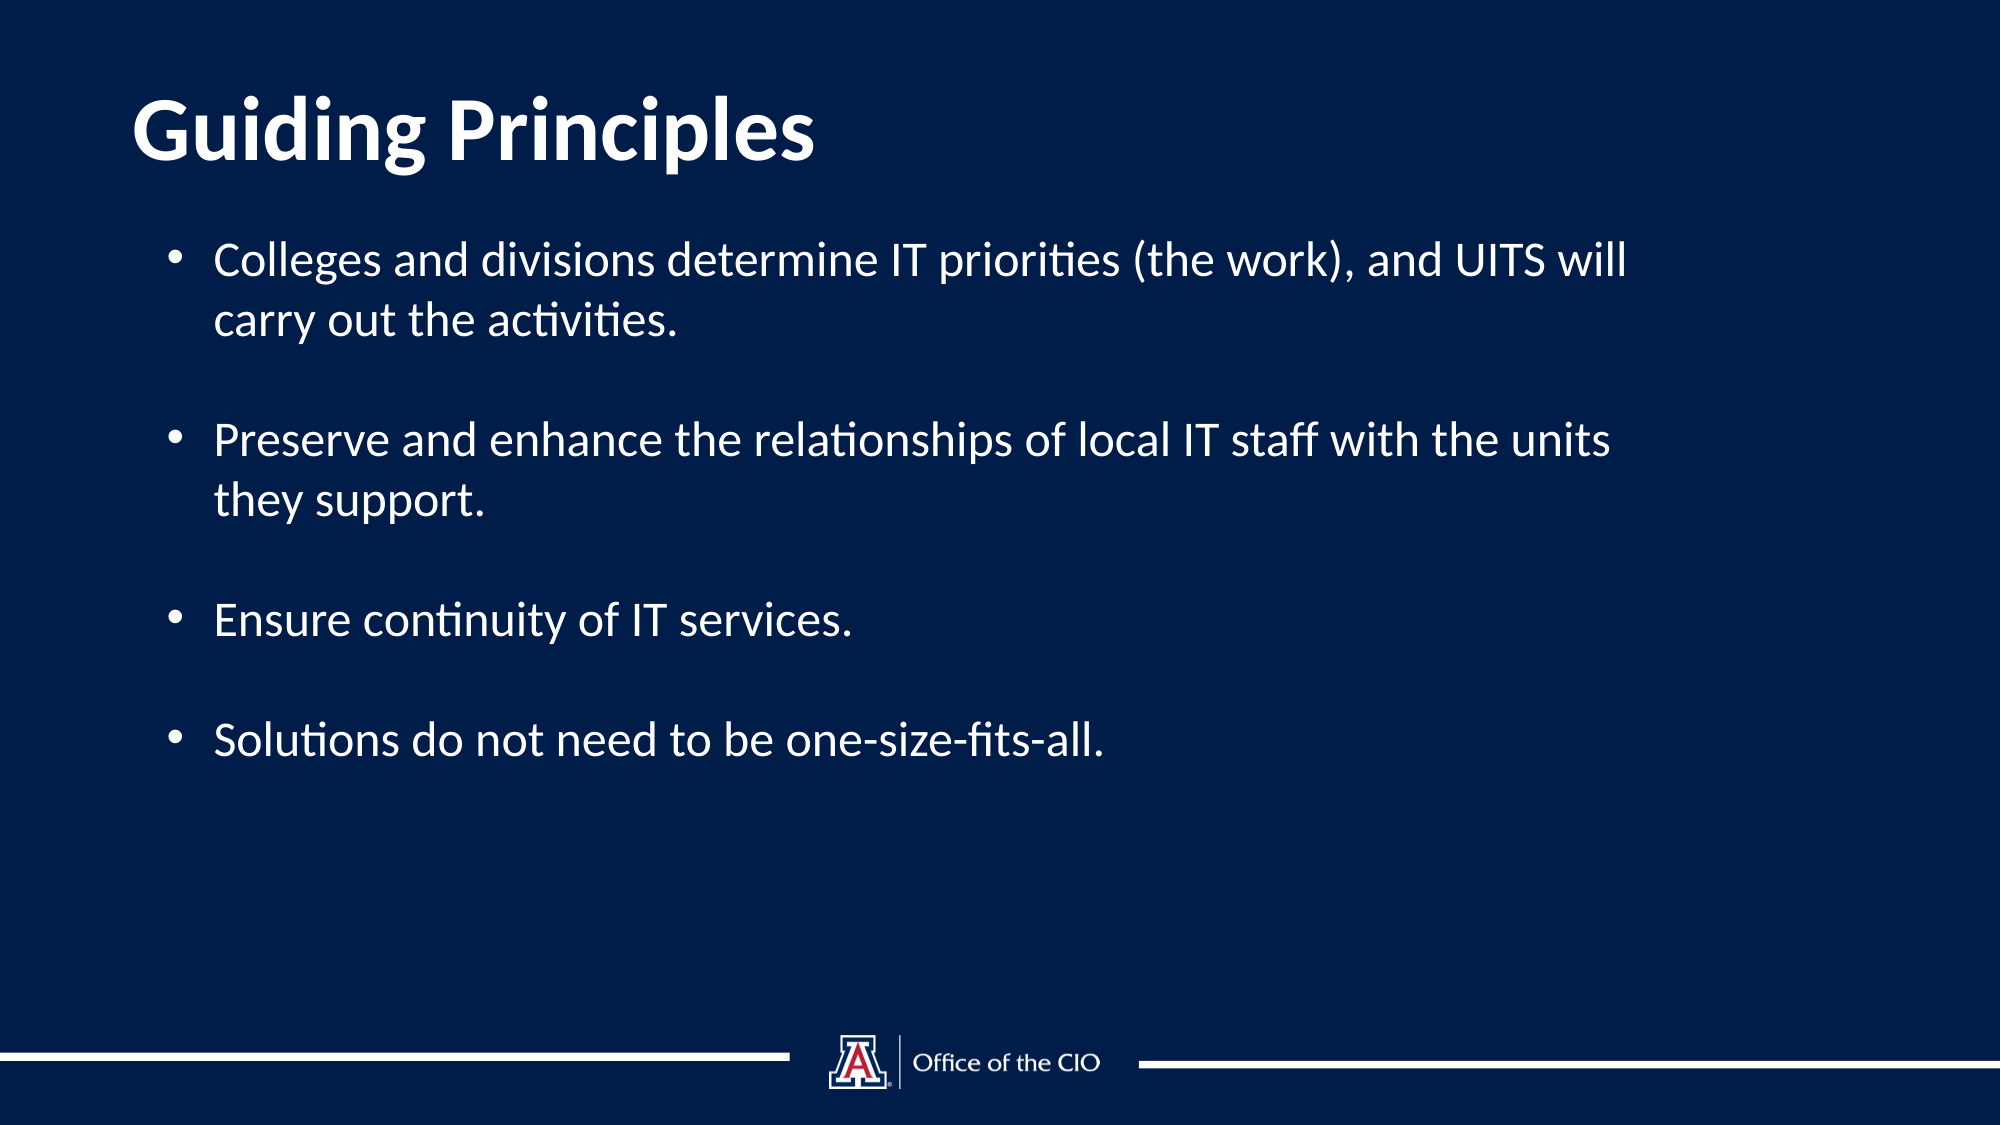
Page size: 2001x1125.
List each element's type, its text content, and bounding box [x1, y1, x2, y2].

text_box Colleges and divisions determine IT priorities (the work), and UITS will carry out the activities. Preserve and enhance the relationships of local IT staff with the units they support. Ensure continuity of IT services. Solutions do not need to be one-size-fits-all. [151, 218, 1658, 774]
title Guiding Principles [117, 61, 1843, 200]
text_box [0, 1034, 2000, 1089]
